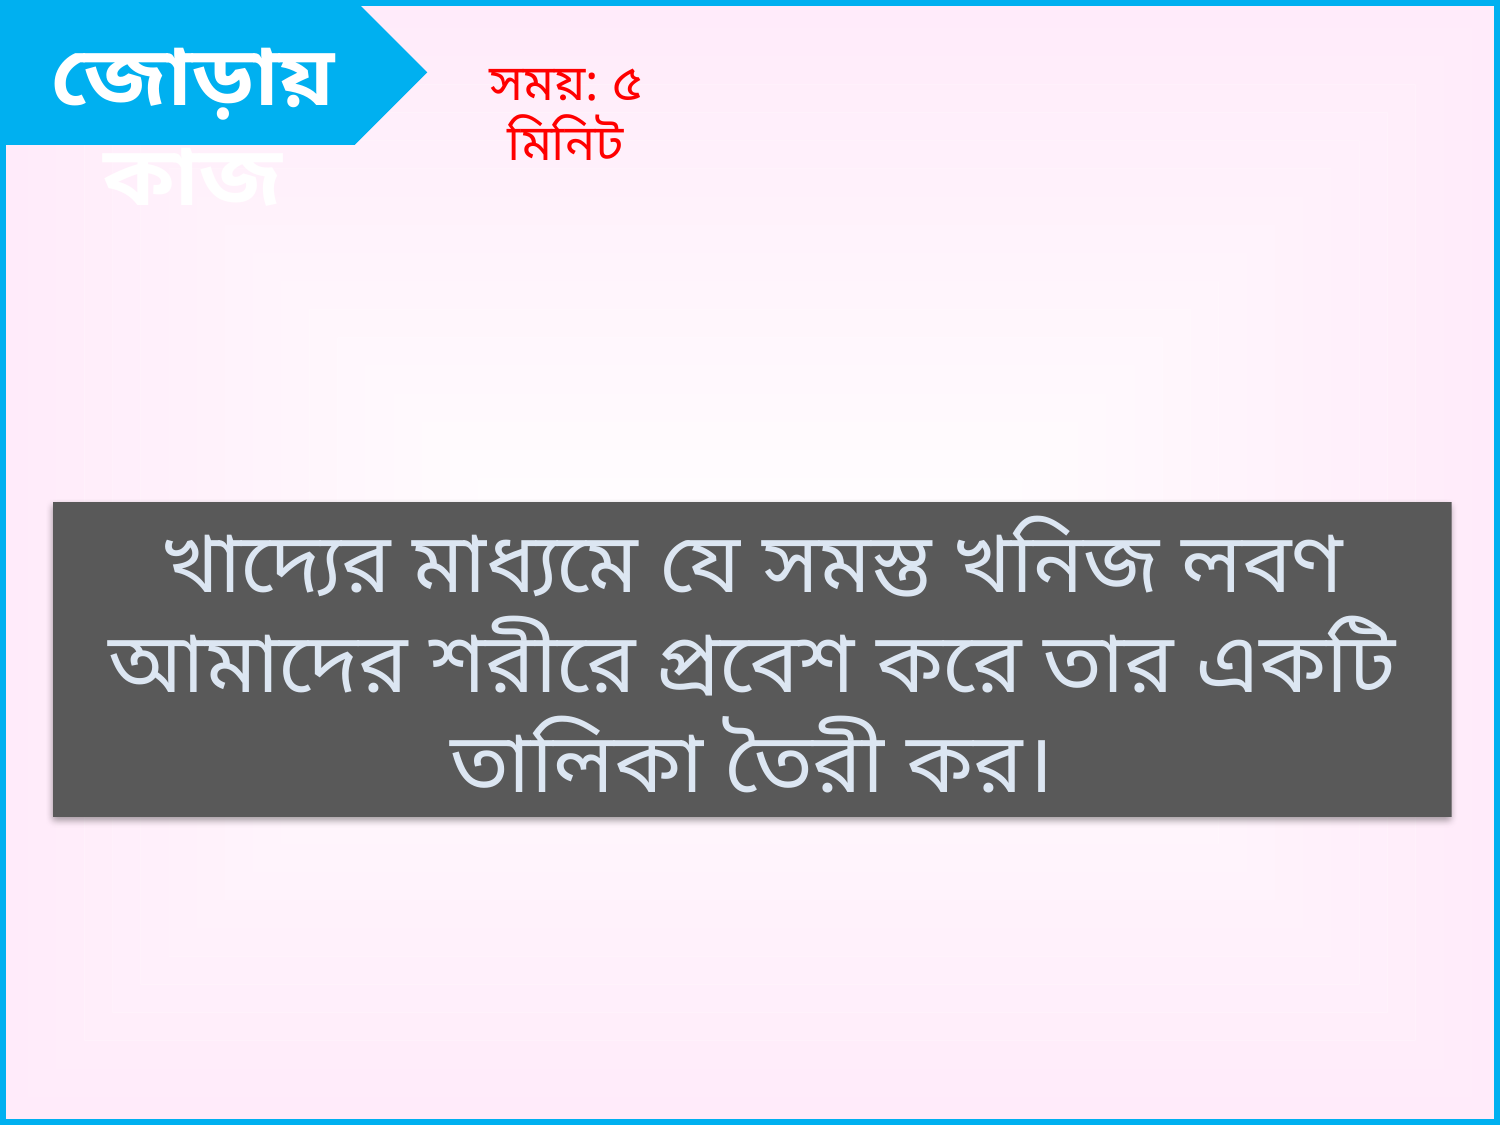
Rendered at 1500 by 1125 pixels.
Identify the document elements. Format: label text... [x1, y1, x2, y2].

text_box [0, 0, 428, 146]
text_box খাদ্যের মাধ্যমে যে সমস্ত খনিজ লবণ আমাদের শরীরে প্রবেশ করে তার একটি তালিকা তৈরী কর। [52, 501, 1452, 818]
text_box সময়: ৫ মিনিট [420, 43, 712, 179]
